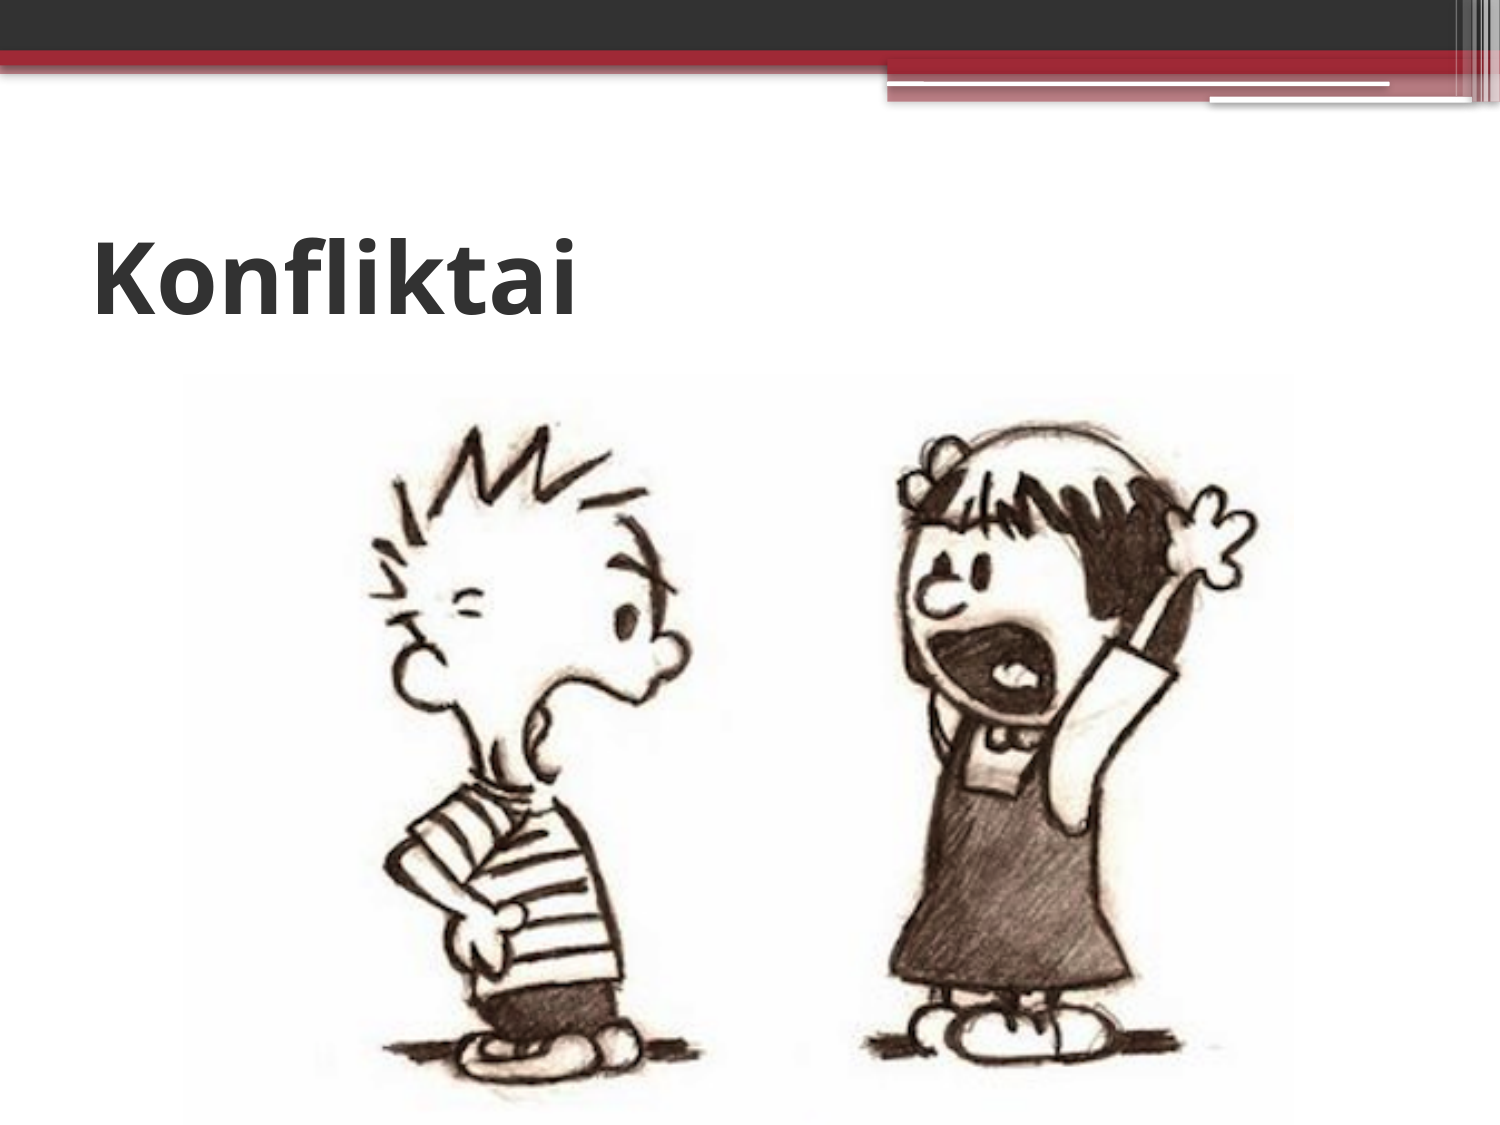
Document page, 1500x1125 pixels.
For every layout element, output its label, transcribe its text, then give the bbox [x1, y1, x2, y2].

title Konfliktai [75, 187, 1425, 363]
picture [182, 374, 1294, 1125]
